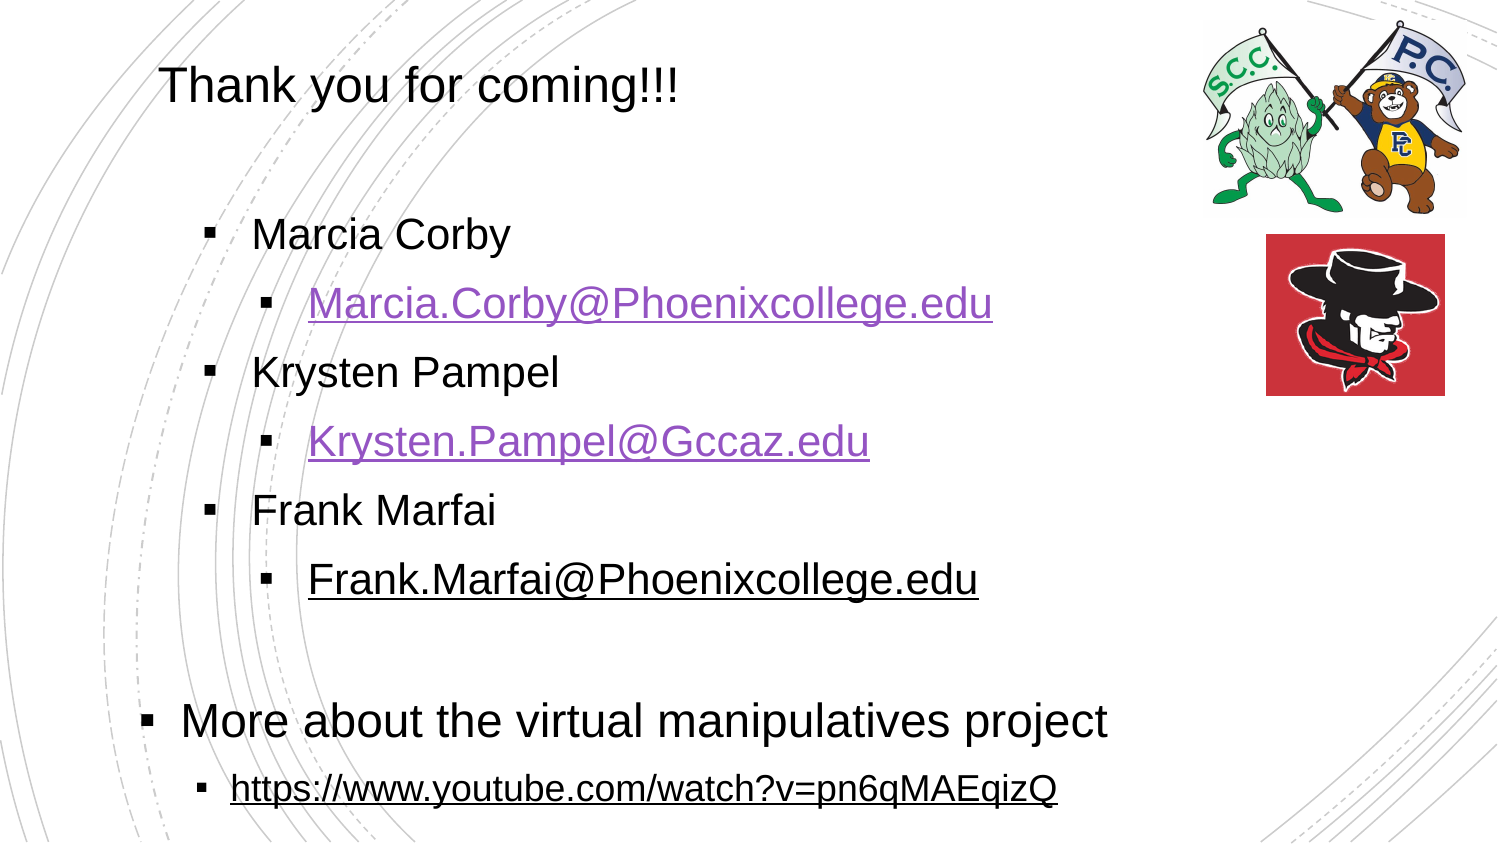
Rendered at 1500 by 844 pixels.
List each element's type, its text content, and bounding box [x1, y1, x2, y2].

picture [1203, 19, 1468, 218]
text_box Thank you for coming!!! Marcia Corby Marcia.Corby@Phoenixcollege.edu Krysten Pampel Krysten.Pampel@Gccaz.edu Frank Marfai Frank.Marfai@Phoenixcollege.edu More about the virtual manipulatives project https://www.youtube.com/watch?v=pn6qMAEqizQ [127, 46, 1164, 660]
picture [1265, 234, 1446, 396]
